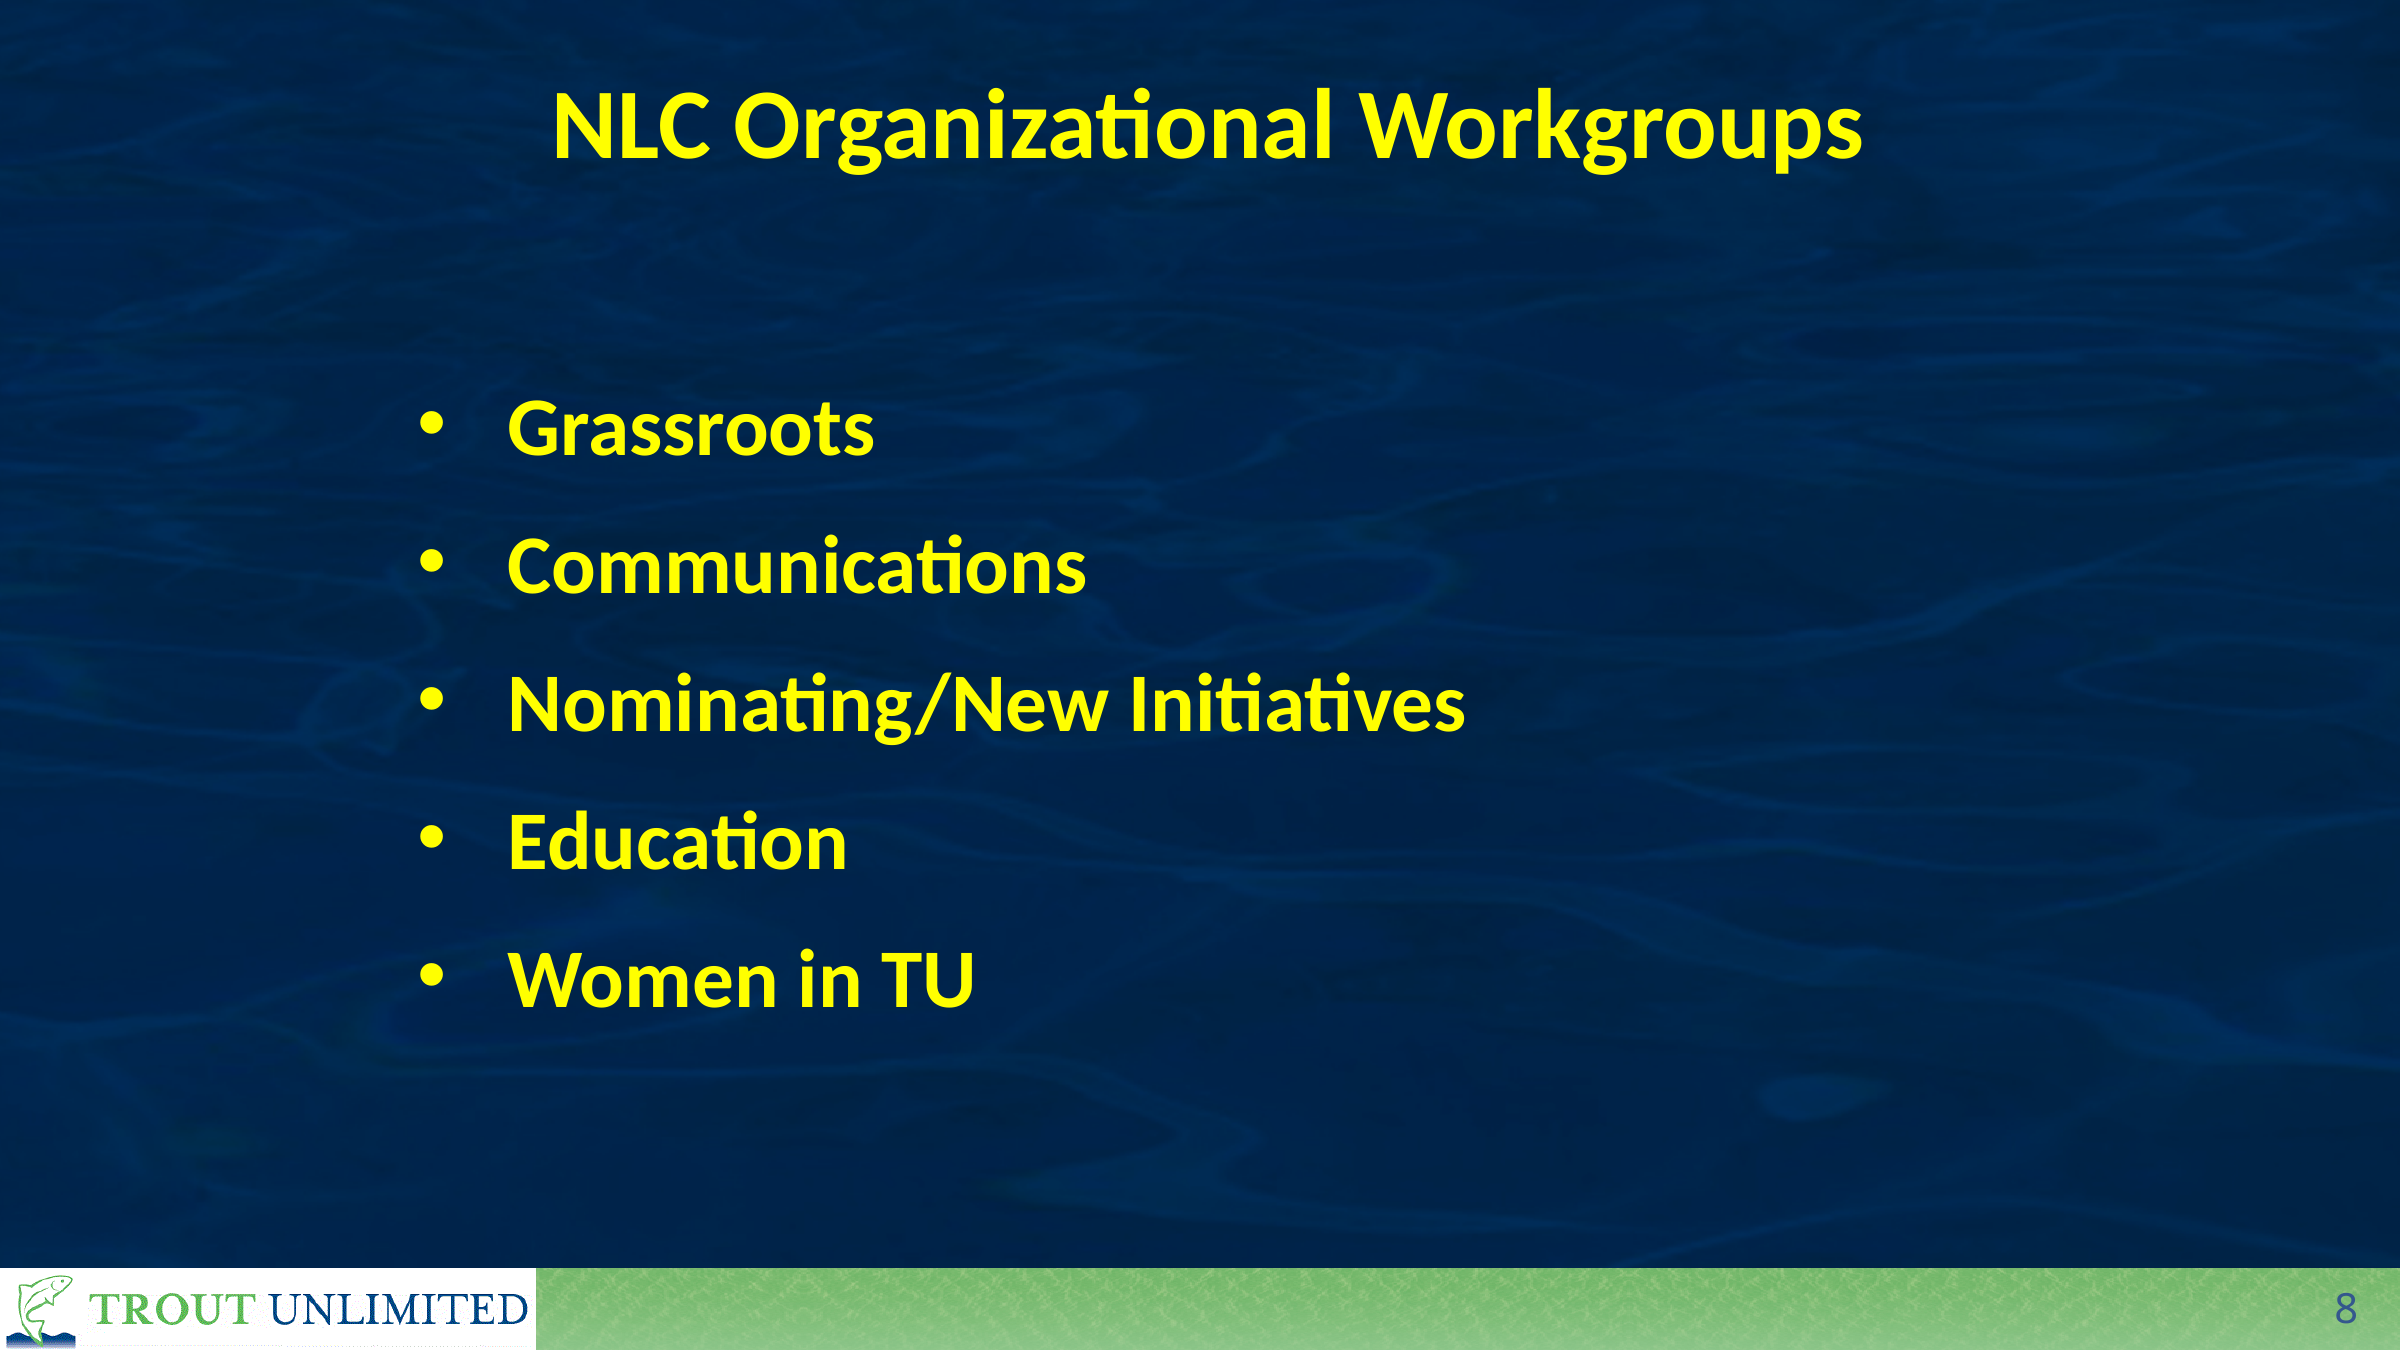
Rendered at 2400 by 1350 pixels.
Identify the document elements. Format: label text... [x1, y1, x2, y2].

list Grassroots Communications Nominating/New Initiatives Education Women in TU [402, 364, 2136, 1256]
title NLC Organizational Workgroups [76, 0, 2342, 237]
picture [0, 0, 2400, 1350]
